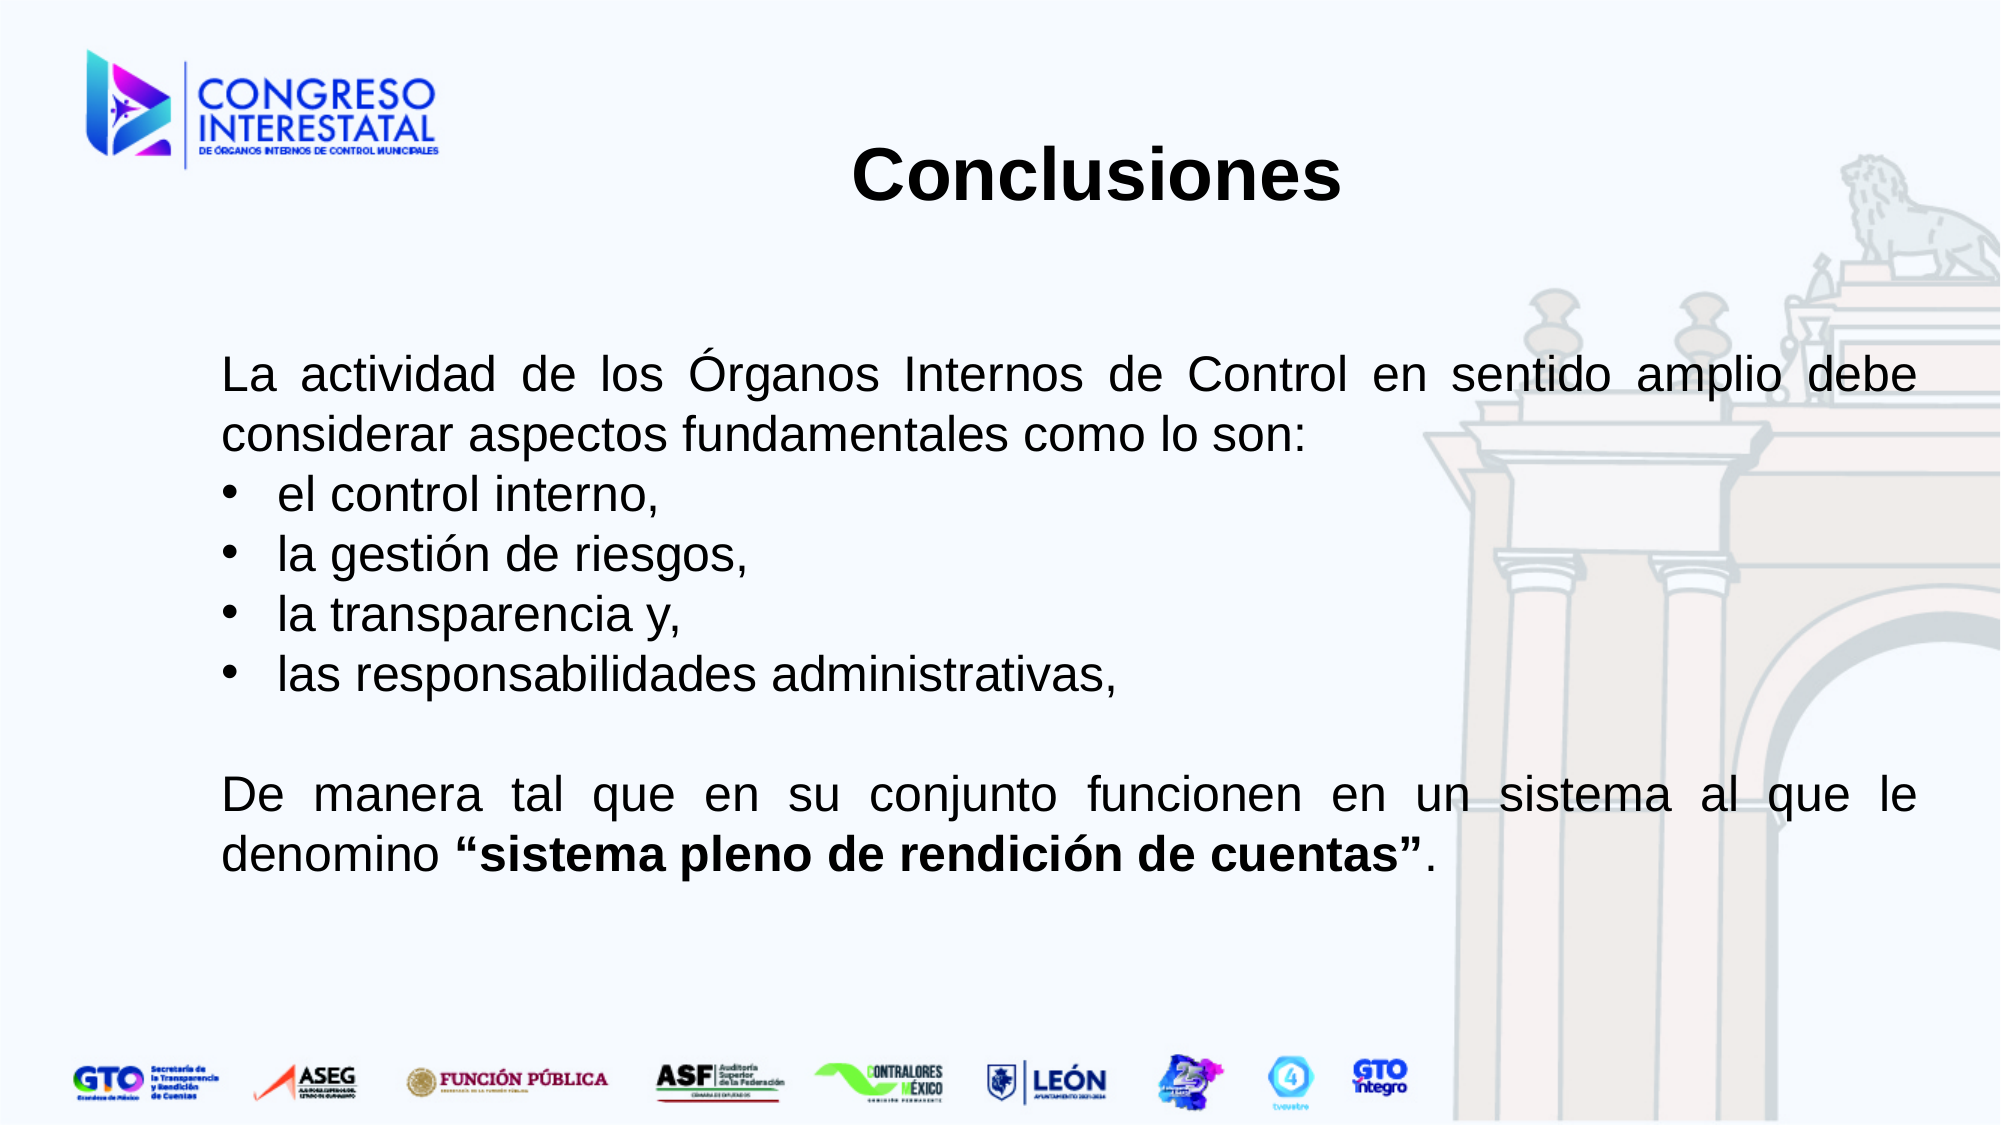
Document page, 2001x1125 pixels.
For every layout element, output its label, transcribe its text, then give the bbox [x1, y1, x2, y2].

text_box La actividad de los Órganos Internos de Control en sentido amplio debe considerar aspectos fundamentales como lo son: el control interno, la gestión de riesgos, la transparencia y, las responsabilidades administrativas, De manera tal que en su conjunto funcionen en un sistema al que le denomino “sistema pleno de rendición de cuentas”. [206, 334, 1934, 949]
text_box Conclusiones [520, 118, 1675, 223]
picture [0, 0, 2001, 1125]
